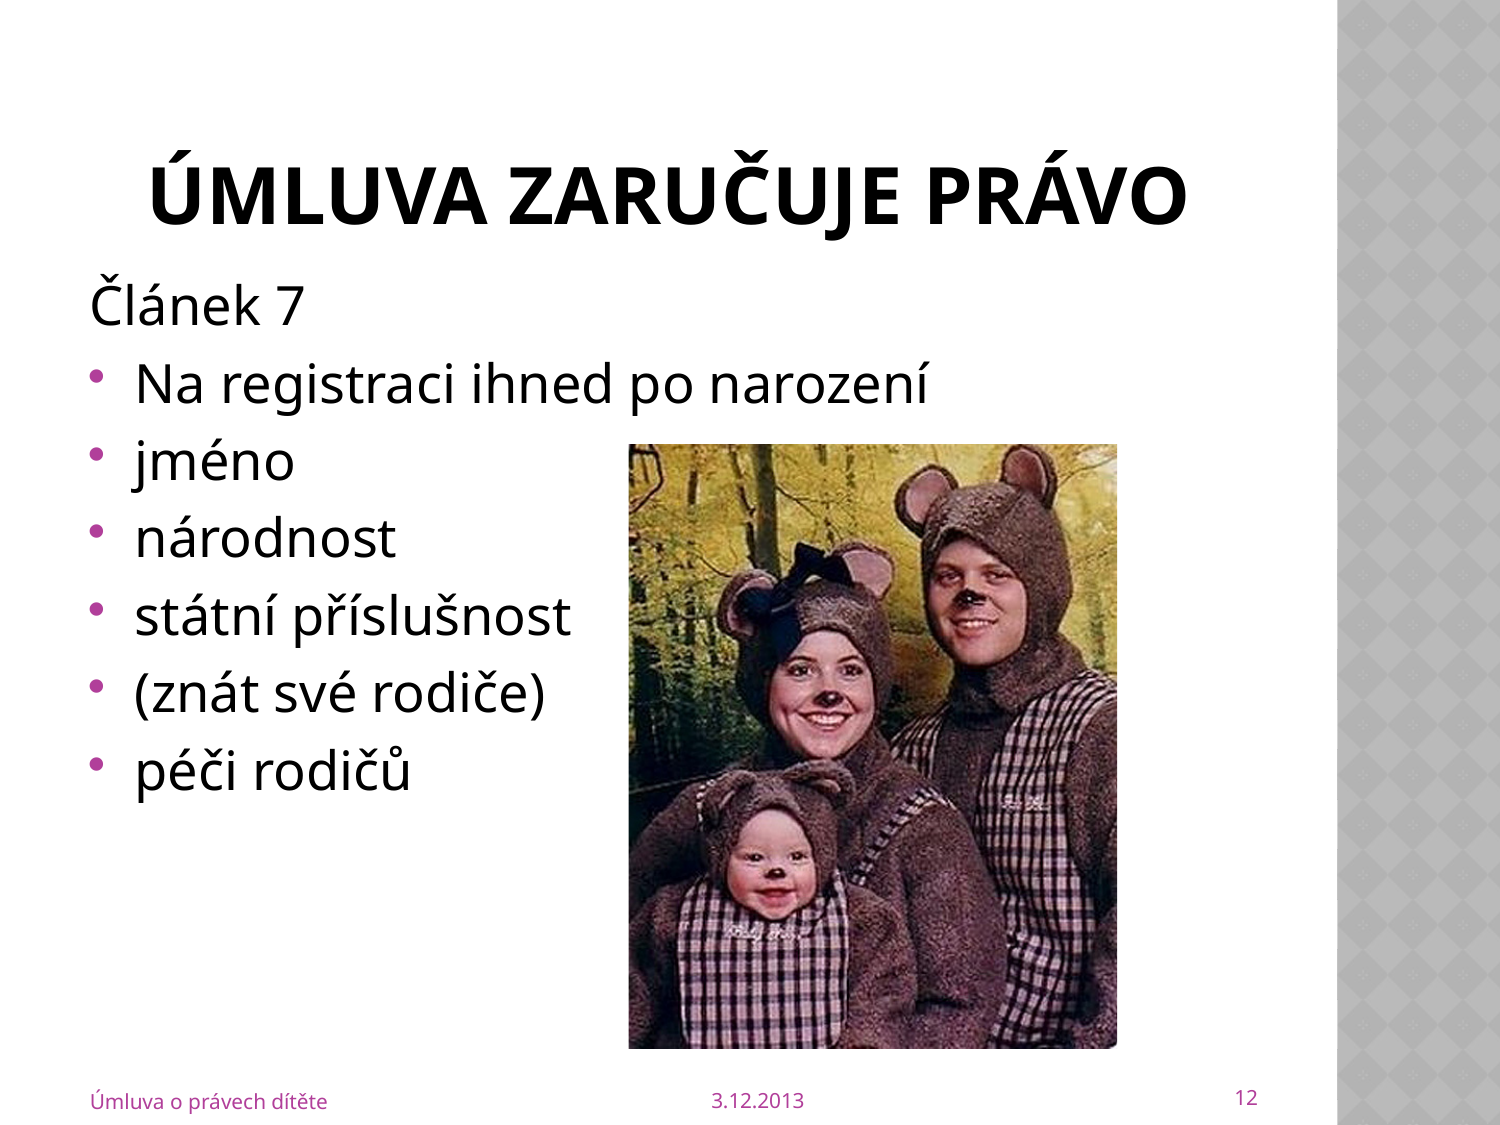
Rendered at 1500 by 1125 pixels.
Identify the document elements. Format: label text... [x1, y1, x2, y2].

slide_number 12 [1025, 1075, 1258, 1113]
title Úmluva zaručuje Právo [75, 52, 1263, 240]
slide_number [696, 1075, 1025, 1113]
picture [628, 443, 1118, 1049]
list Článek 7 Na registraci ihned po narození jméno národnost státní příslušnost (znát své rodiče) péči rodičů [75, 264, 1263, 1059]
footer Úmluva o právech dítěte [75, 1075, 675, 1114]
